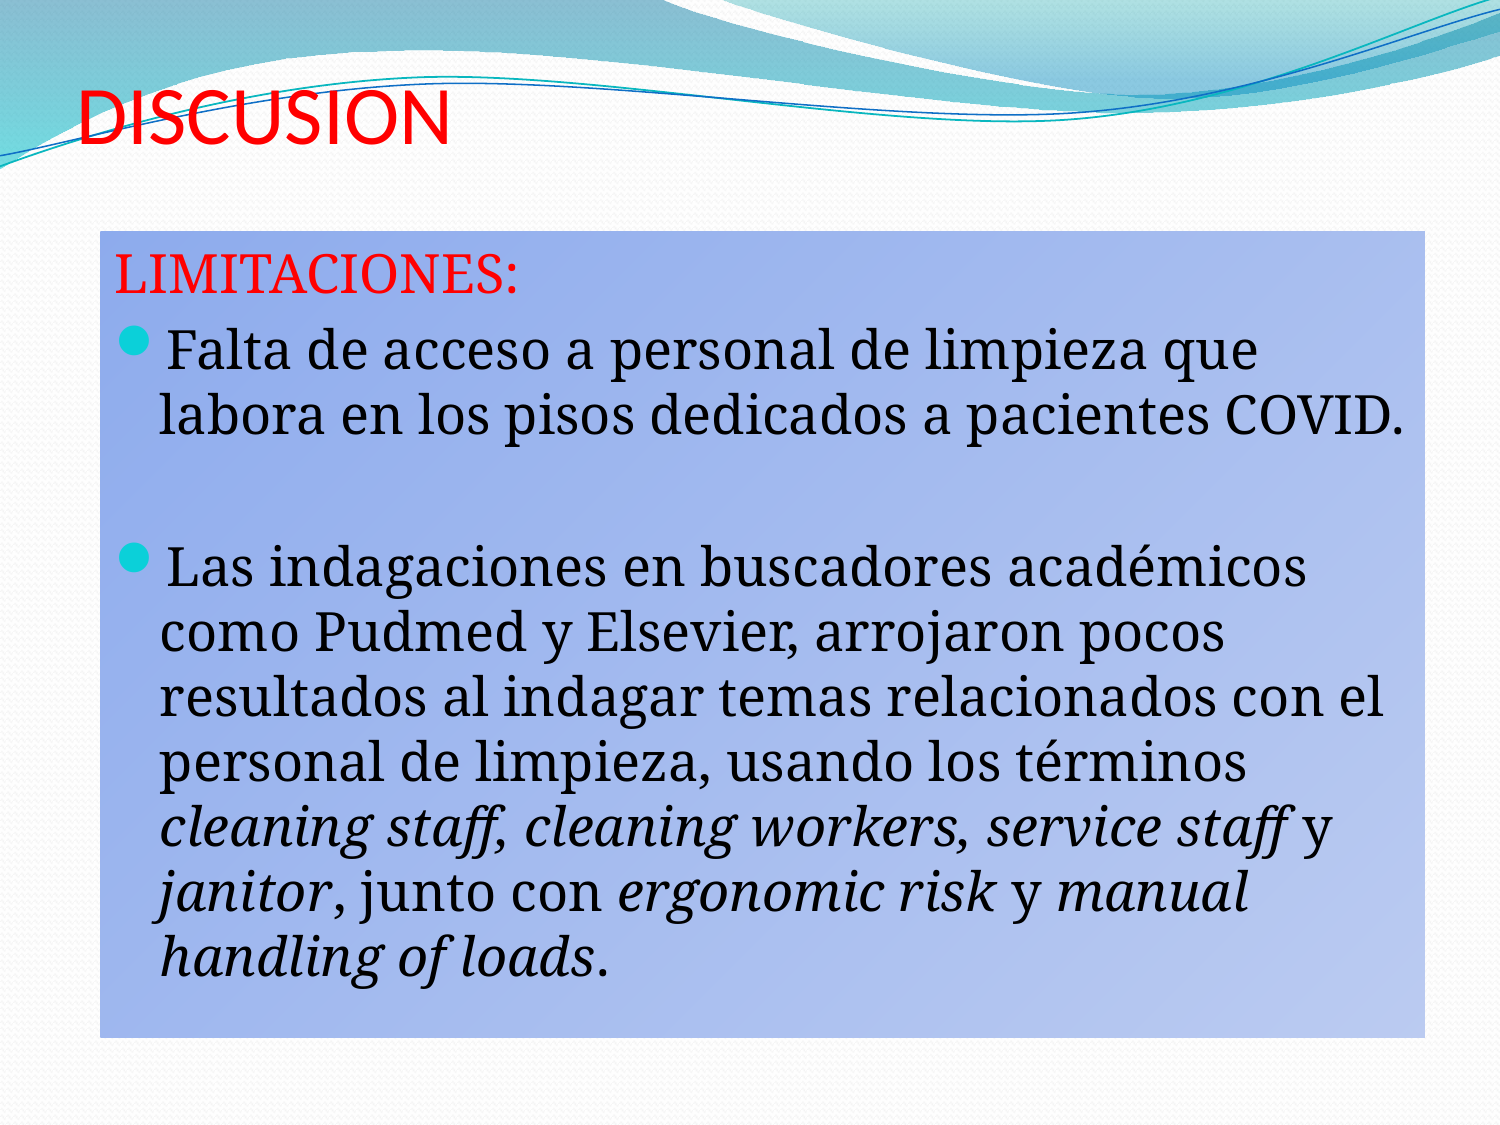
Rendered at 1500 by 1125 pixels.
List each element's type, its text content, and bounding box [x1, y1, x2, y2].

title DISCUSION [76, 30, 858, 161]
list LIMITACIONES: Falta de acceso a personal de limpieza que labora en los pisos dedicados a pacientes COVID. Las indagaciones en buscadores académicos como Pudmed y Elsevier, arrojaron pocos resultados al indagar temas relacionados con el personal de limpieza, usando los términos cleaning staff, cleaning workers, service staff y janitor, junto con ergonomic risk y manual handling of loads. [100, 231, 1425, 1038]
